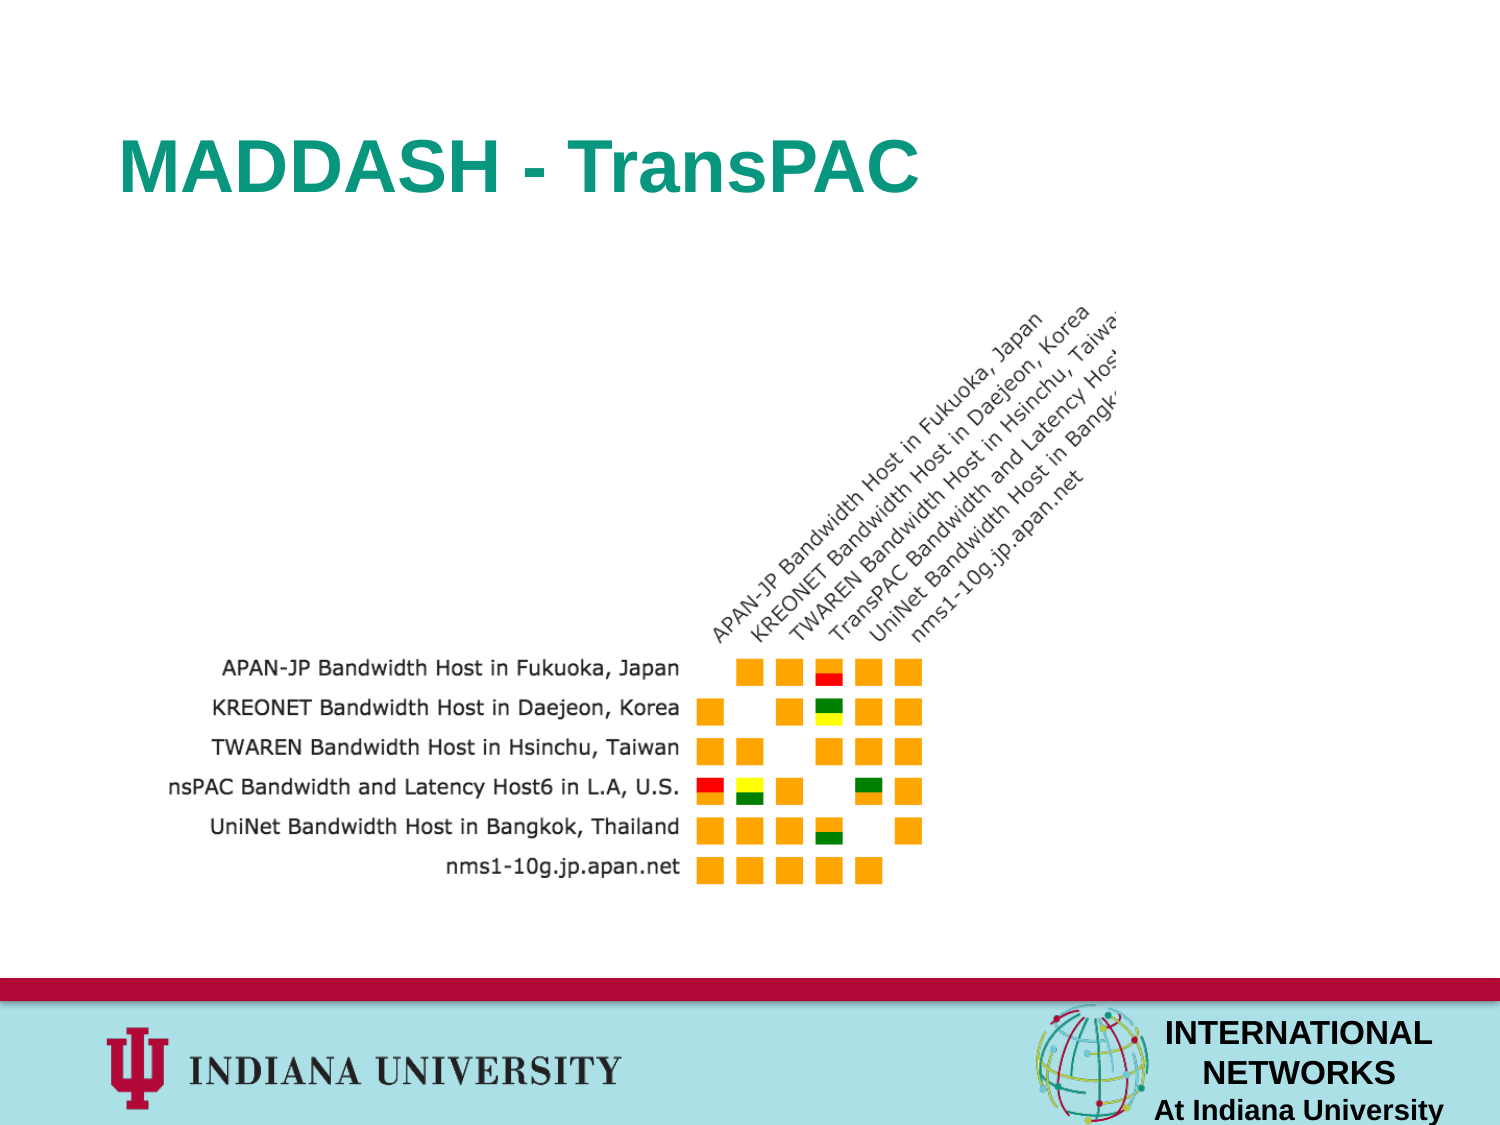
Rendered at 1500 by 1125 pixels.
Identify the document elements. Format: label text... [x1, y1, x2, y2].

picture [84, 1011, 640, 1125]
picture [1025, 1002, 1159, 1125]
picture [167, 304, 1168, 903]
title MADDASH - TransPAC [103, 59, 1397, 278]
